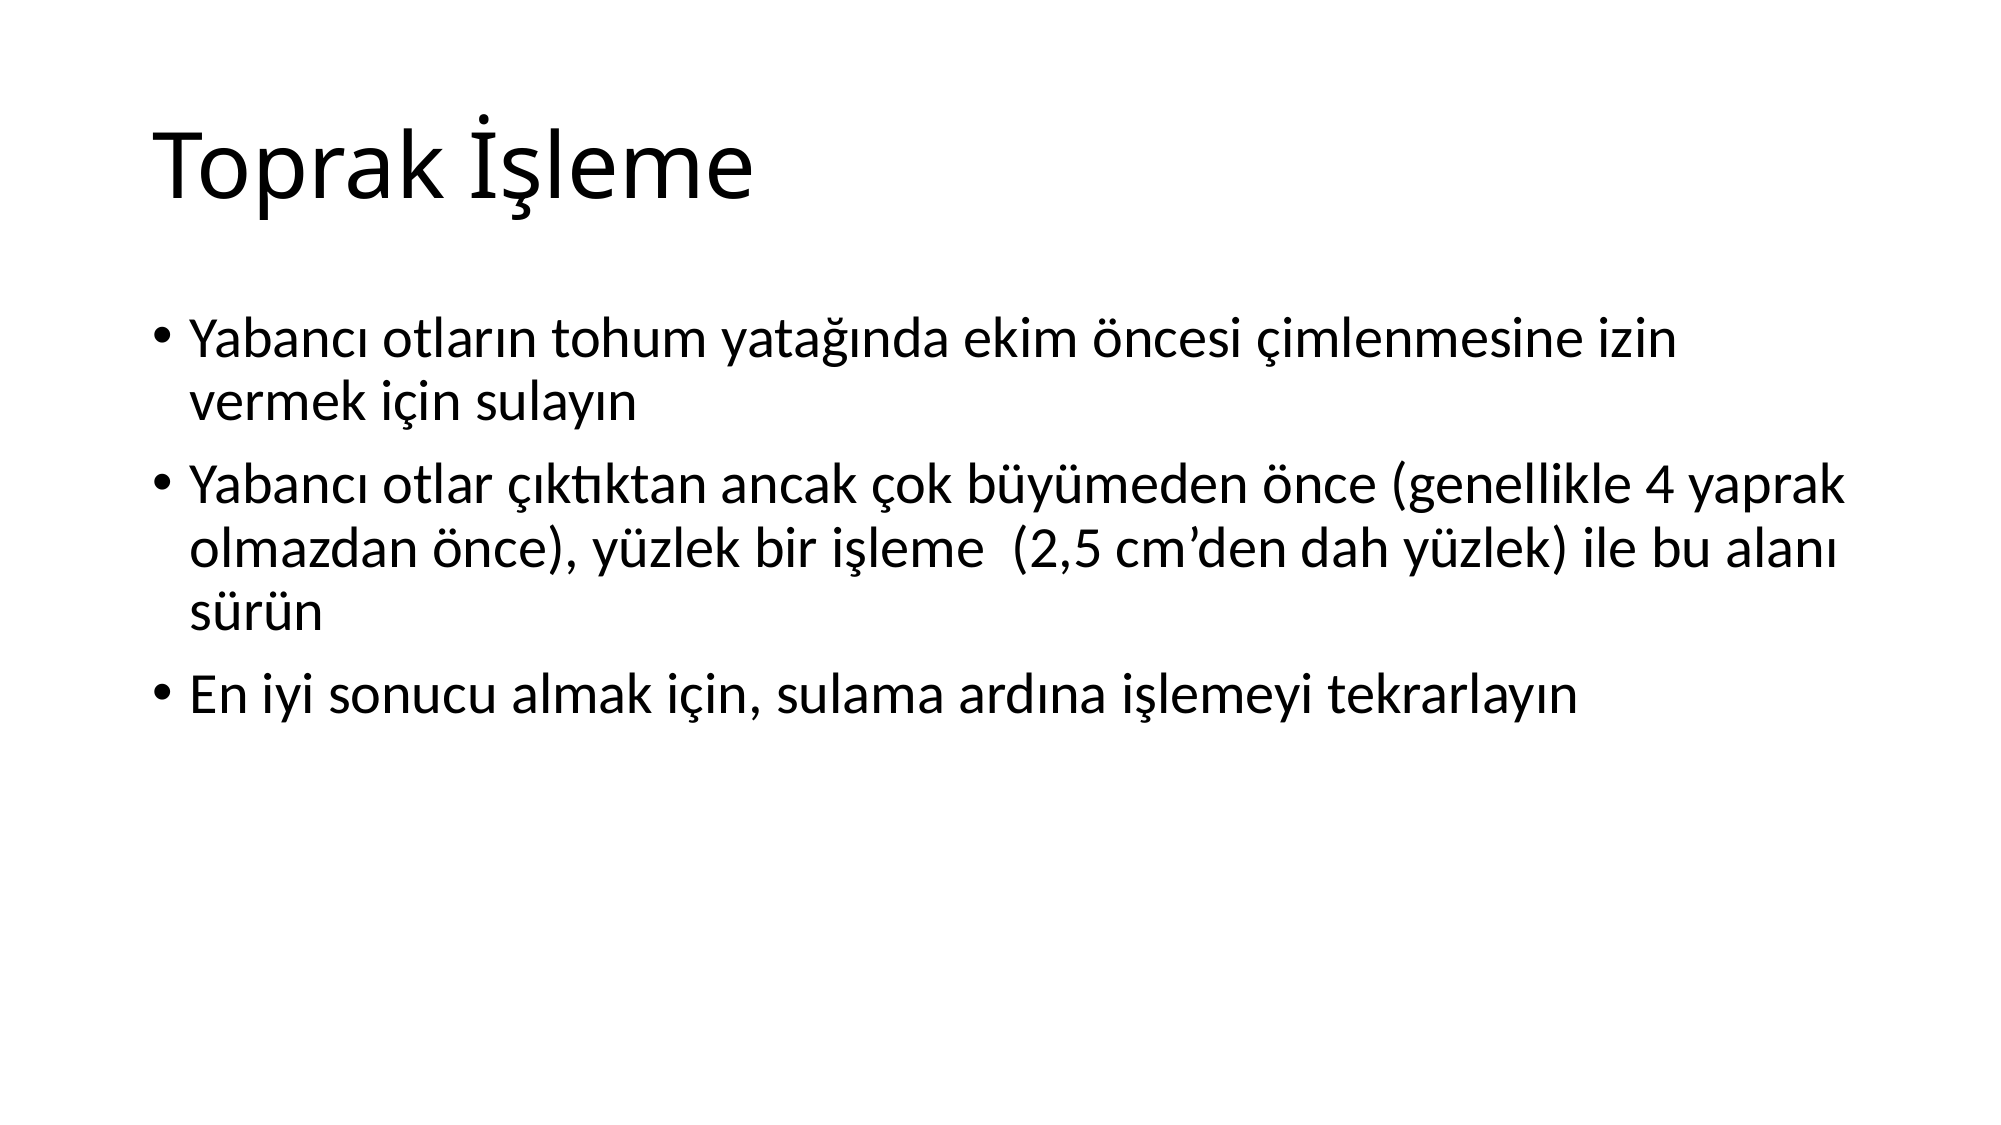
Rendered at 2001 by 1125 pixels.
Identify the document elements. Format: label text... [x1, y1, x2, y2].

list Yabancı otların tohum yatağında ekim öncesi çimlenmesine izin vermek için sulayın Yabancı otlar çıktıktan ancak çok büyümeden önce (genellikle 4 yaprak olmazdan önce), yüzlek bir işleme (2,5 cm’den dah yüzlek) ile bu alanı sürün En iyi sonucu almak için, sulama ardına işlemeyi tekrarlayın [137, 299, 1863, 1014]
title Toprak İşleme [137, 59, 1863, 278]
